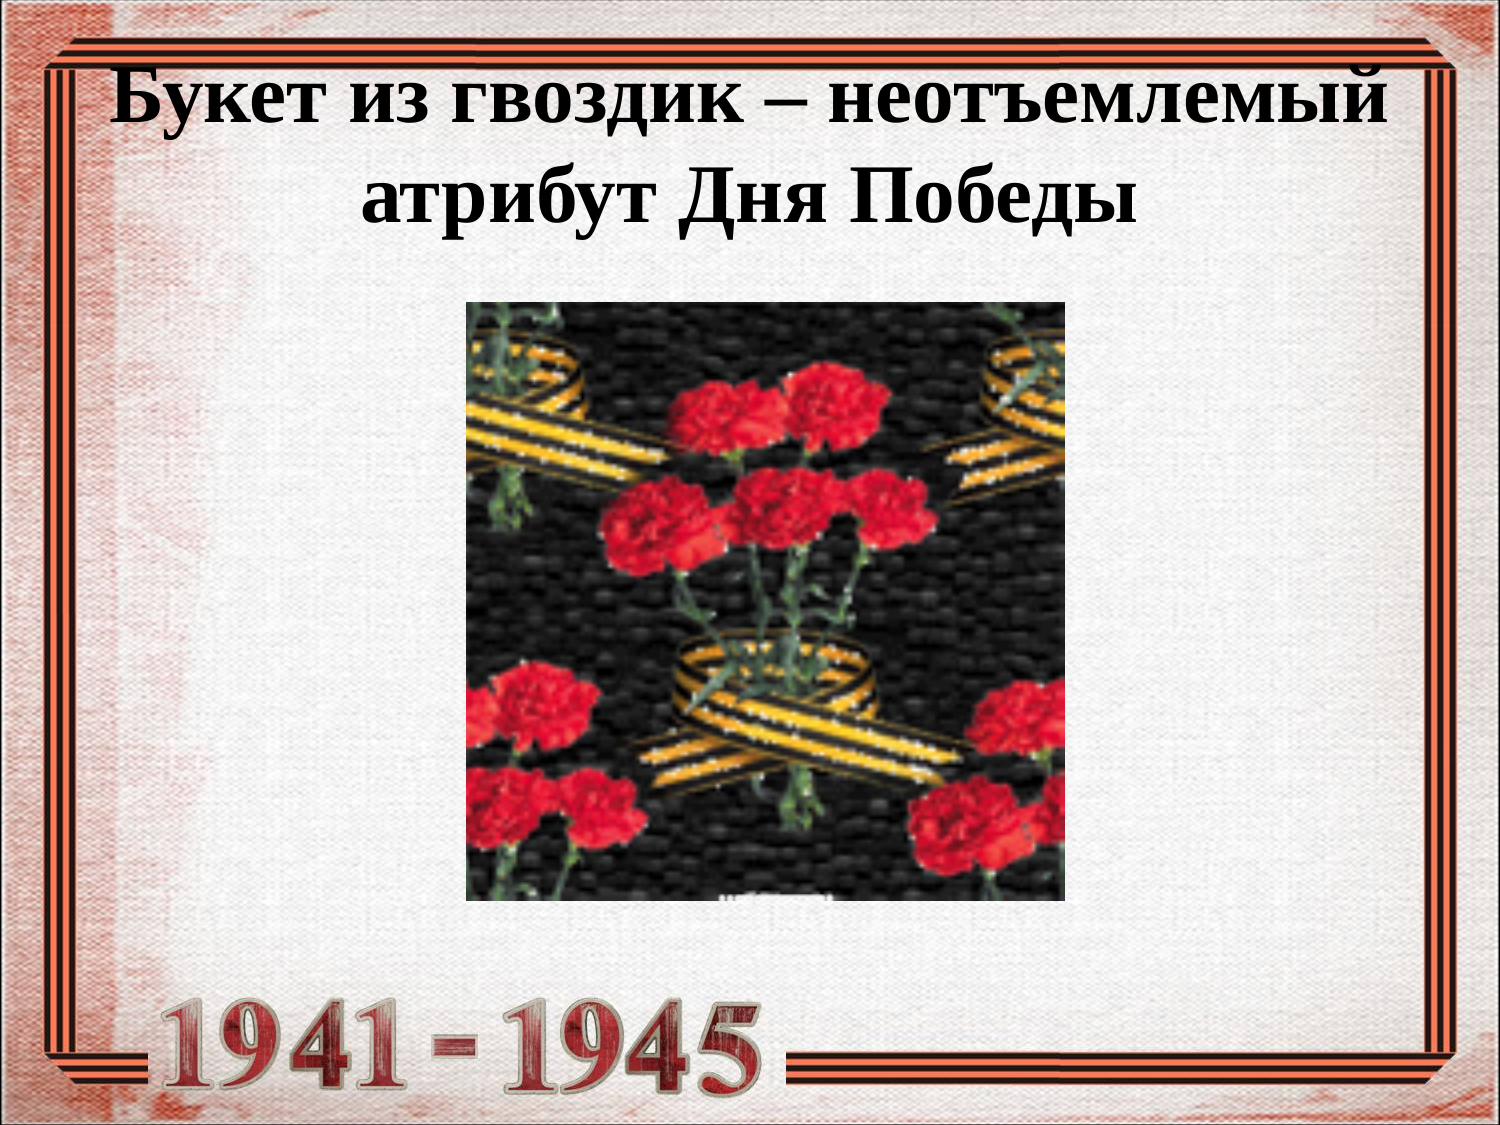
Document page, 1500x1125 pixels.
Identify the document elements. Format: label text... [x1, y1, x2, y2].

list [466, 302, 1065, 901]
title Букет из гвоздик – неотъемлемый атрибут Дня Победы [75, 45, 1425, 233]
picture [0, 0, 1500, 1125]
